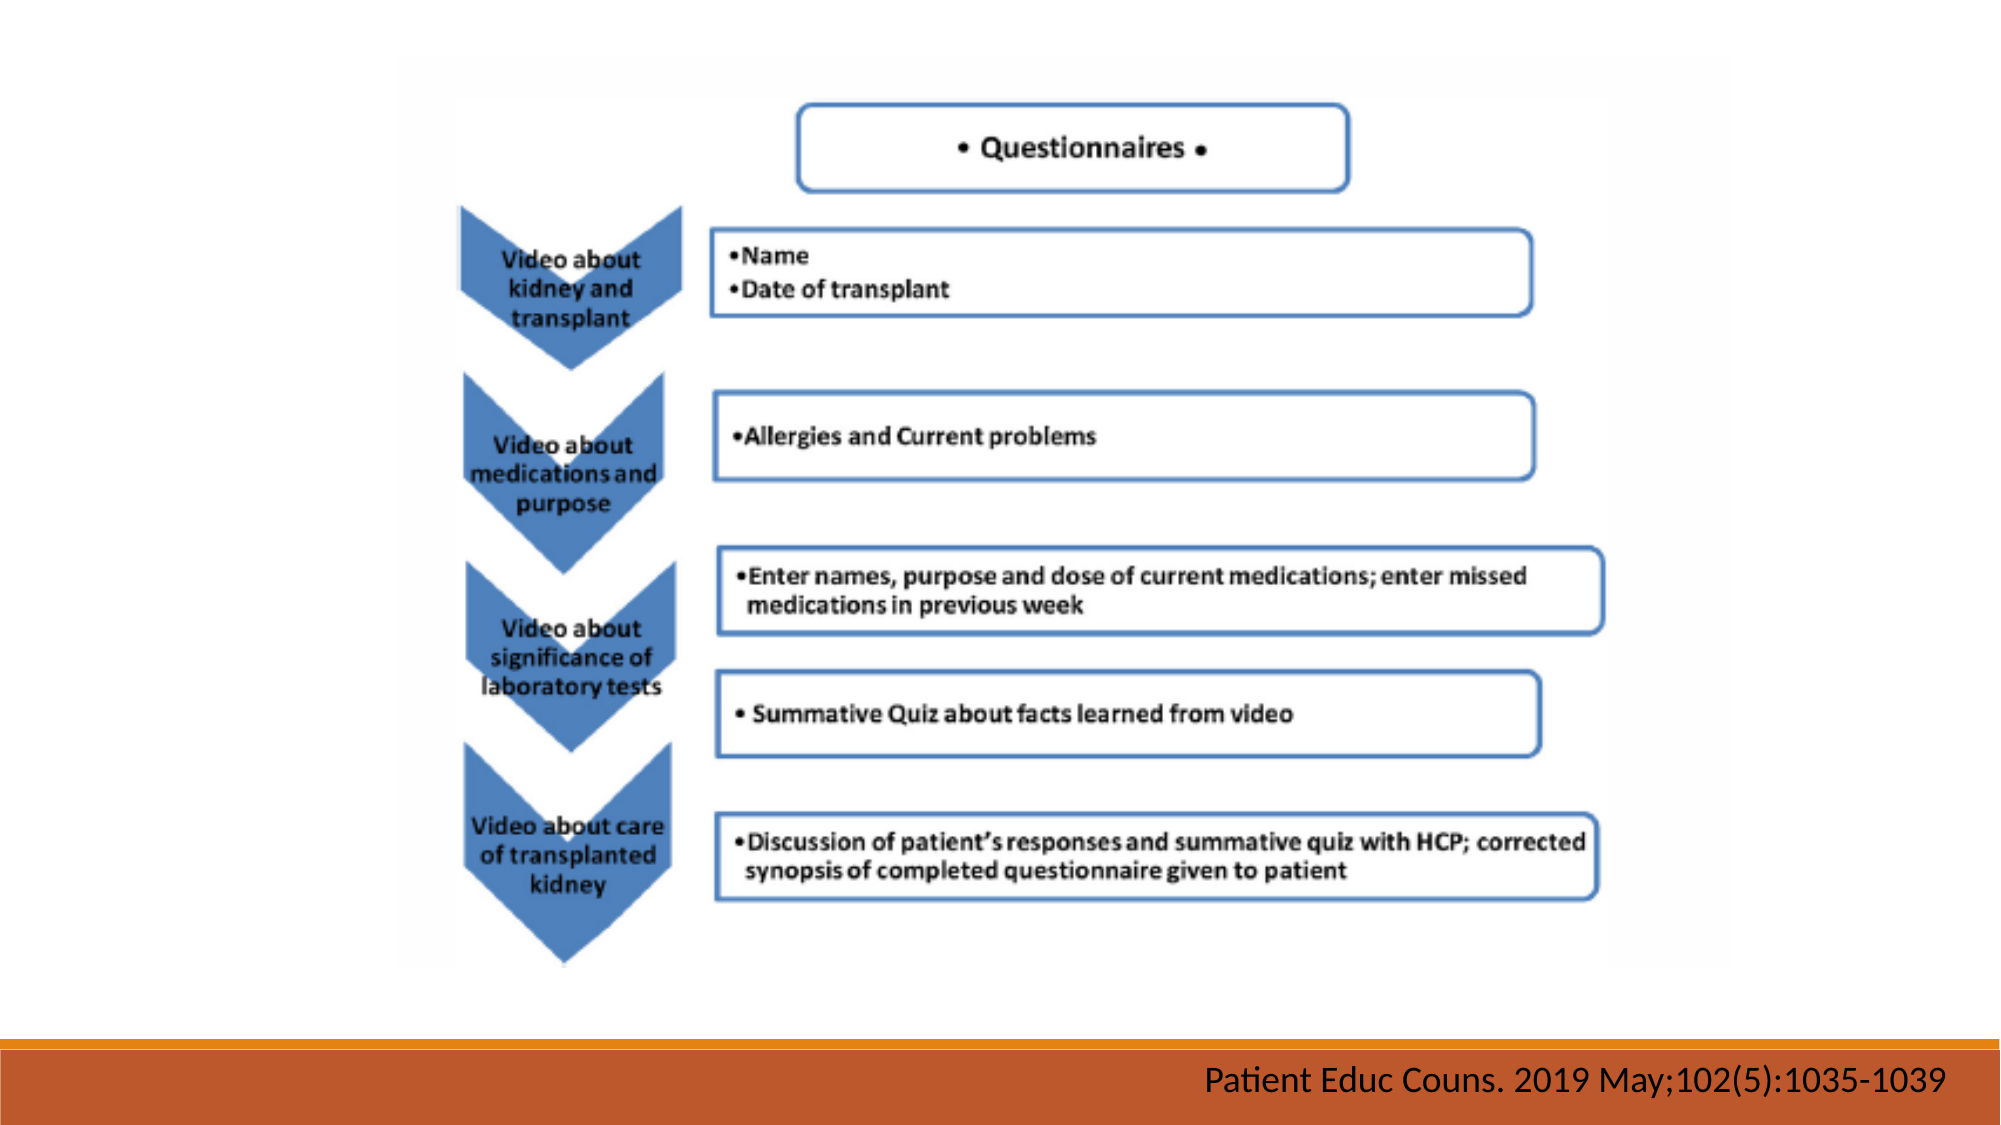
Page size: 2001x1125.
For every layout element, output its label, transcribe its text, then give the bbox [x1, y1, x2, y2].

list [396, 55, 1733, 968]
text_box Patient Educ Couns. 2019 May;102(5):1035-1039 [1189, 1047, 2000, 1125]
